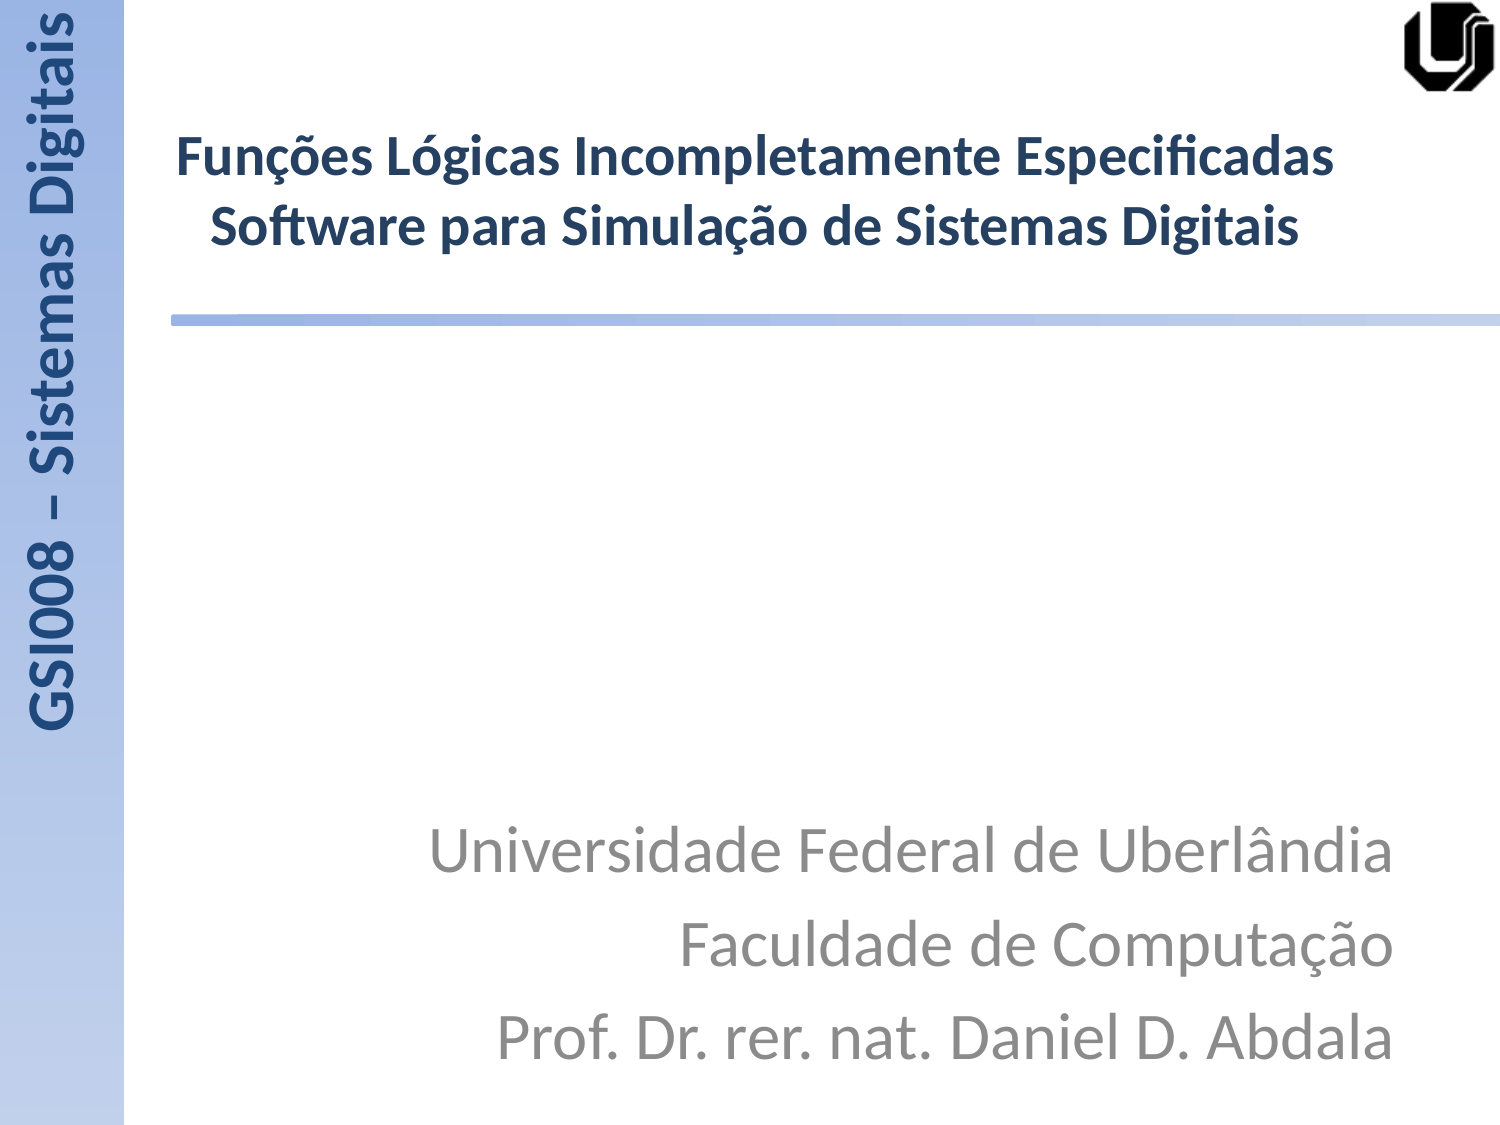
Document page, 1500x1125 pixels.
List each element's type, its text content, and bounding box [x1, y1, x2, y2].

title Funções Lógicas Incompletamente Especificadas Software para Simulação de Sistemas Digitais [123, 66, 1388, 308]
text_box GSI008 – Sistemas Digitais [0, 0, 95, 748]
subtitle Universidade Federal de Uberlândia Faculdade de Computação Prof. Dr. rer. nat. Daniel D. Abdala [360, 798, 1411, 1087]
picture [1400, 0, 1500, 93]
